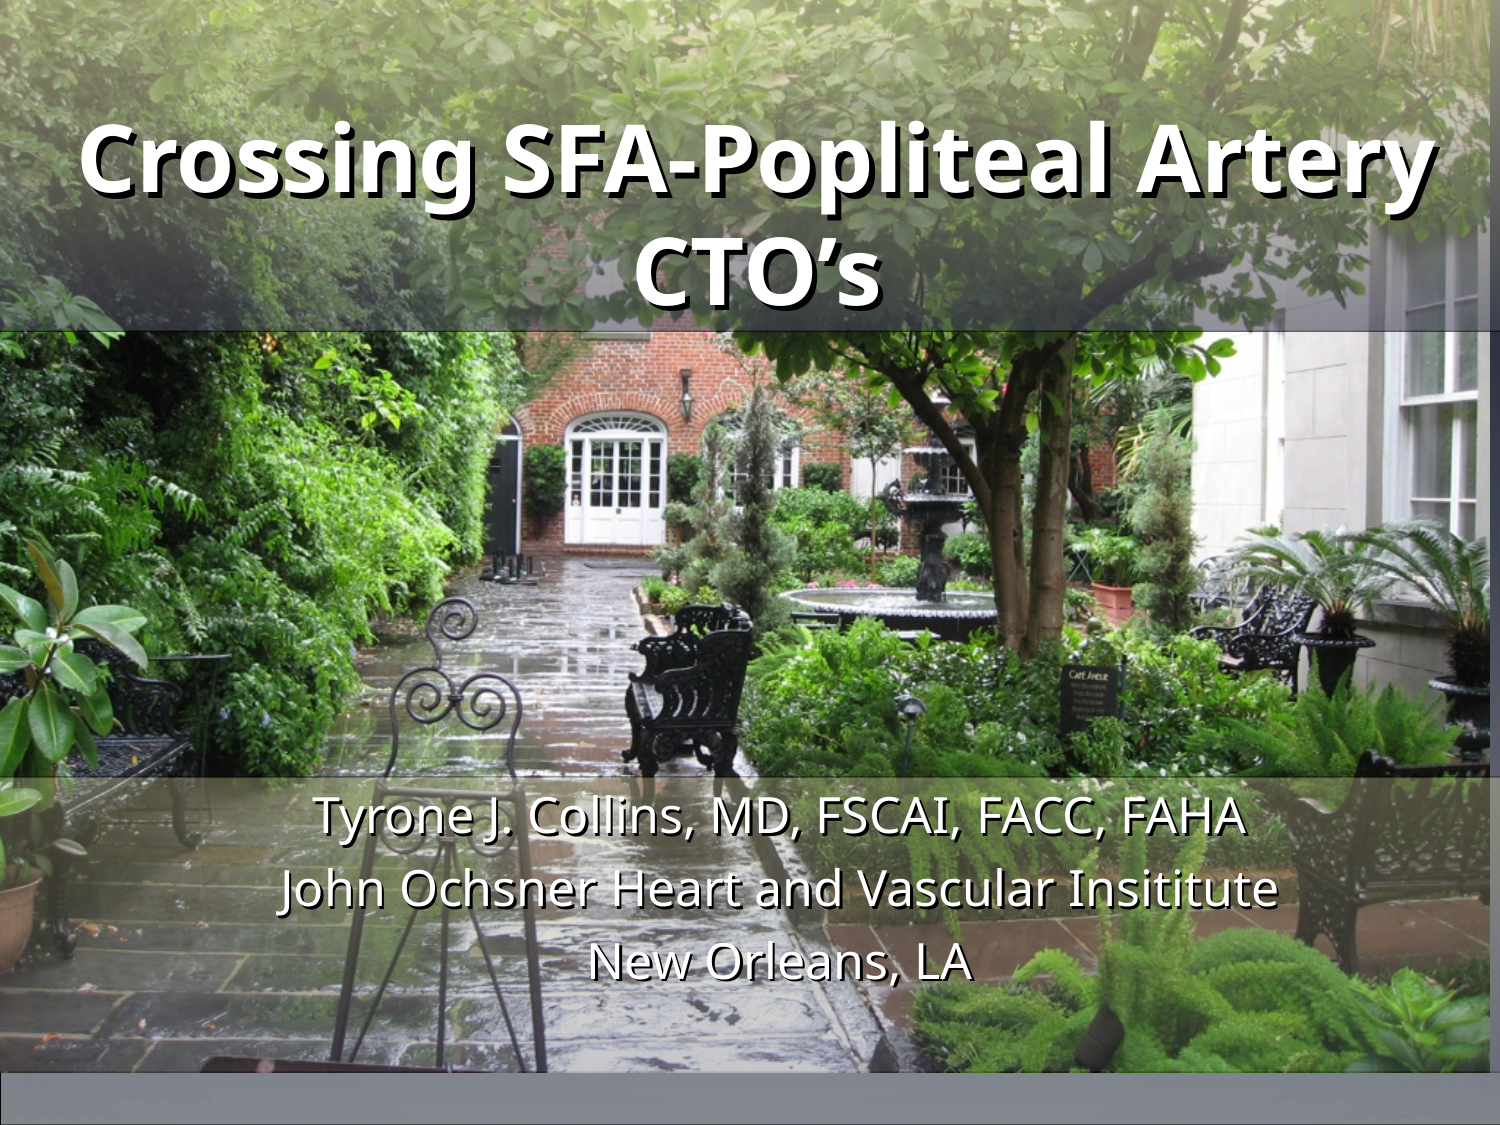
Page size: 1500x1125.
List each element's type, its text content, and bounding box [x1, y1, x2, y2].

text_box Tyrone J. Collins, MD, FSCAI, FACC, FAHA John Ochsner Heart and Vascular Insititute New Orleans, LA [1489, 776, 1500, 1073]
title Crossing SFA-Popliteal Artery CTO’s [1489, 0, 1500, 332]
picture [0, 0, 1500, 1125]
